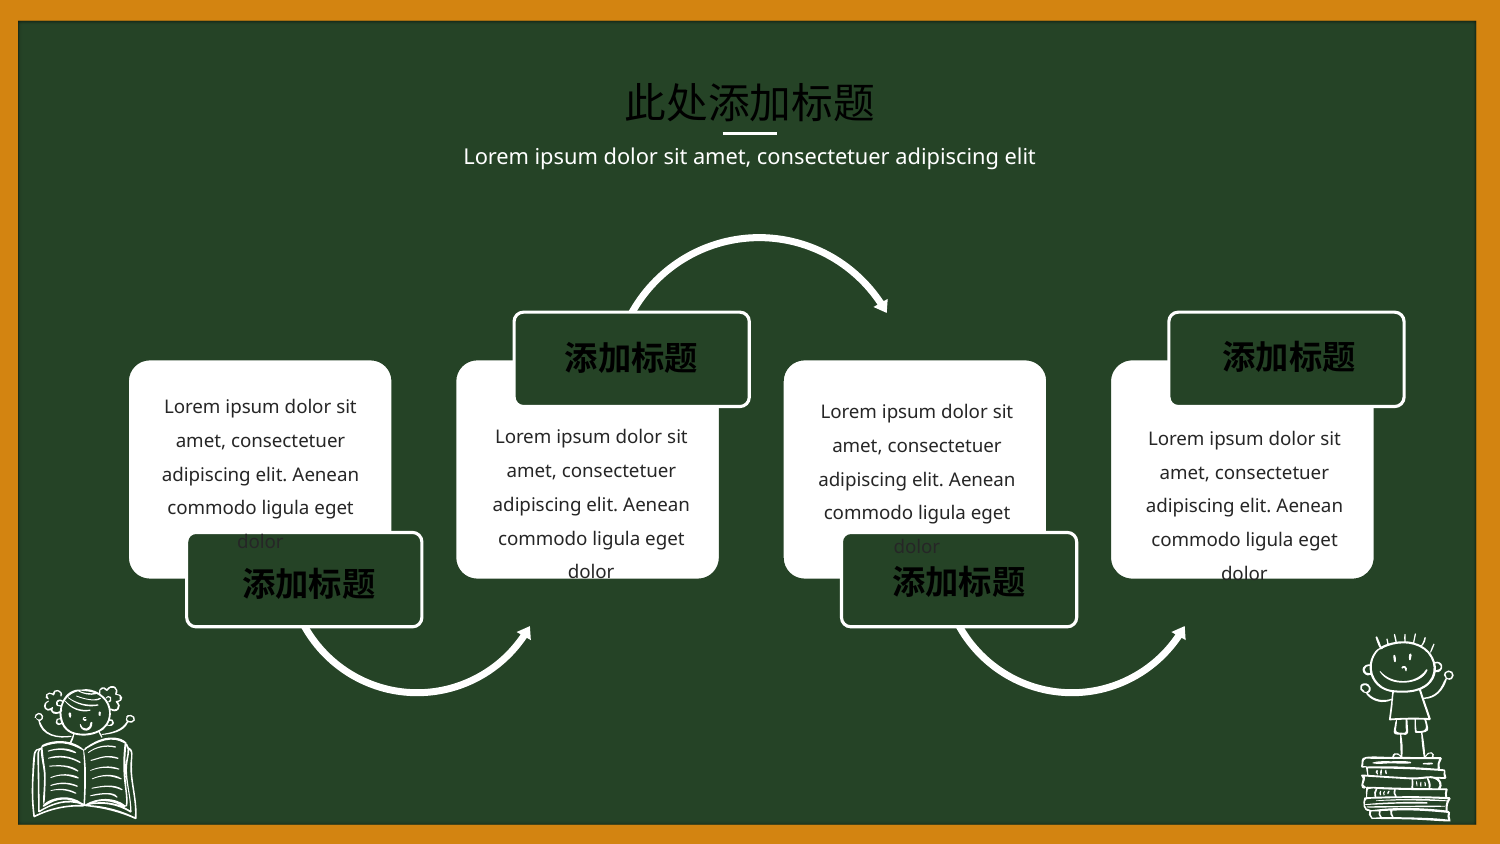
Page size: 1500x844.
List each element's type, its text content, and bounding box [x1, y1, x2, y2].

text_box [513, 311, 751, 408]
text_box Lorem ipsum dolor sit amet, consectetuer adipiscing elit. Aenean commodo ligula eget dolor [786, 381, 1048, 565]
text_box [1167, 311, 1406, 408]
text_box [956, 626, 1186, 697]
text_box [126, 358, 394, 581]
text_box [628, 234, 888, 313]
text_box Lorem ipsum dolor sit amet, consectetuer adipiscing elit. Aenean commodo ligula eget dolor [1113, 408, 1375, 592]
text_box 添加标题 [550, 330, 713, 385]
text_box 添加标题 [1207, 329, 1371, 384]
text_box [185, 531, 423, 628]
text_box 此处添加标题 [609, 69, 891, 135]
picture [0, 0, 1500, 844]
text_box Lorem ipsum dolor sit amet, consectetuer adipiscing elit. Aenean commodo ligula eget dolor [460, 406, 722, 590]
text_box 添加标题 [877, 553, 1041, 609]
text_box [781, 358, 1049, 581]
text_box [840, 531, 1078, 628]
text_box [1109, 358, 1175, 571]
text_box Lorem ipsum dolor sit amet, consectetuer adipiscing elit [448, 135, 1052, 177]
text_box [454, 358, 516, 573]
text_box 添加标题 [227, 560, 391, 611]
text_box [301, 626, 531, 697]
text_box Lorem ipsum dolor sit amet, consectetuer adipiscing elit. Aenean commodo ligula eget dolor [129, 376, 391, 560]
